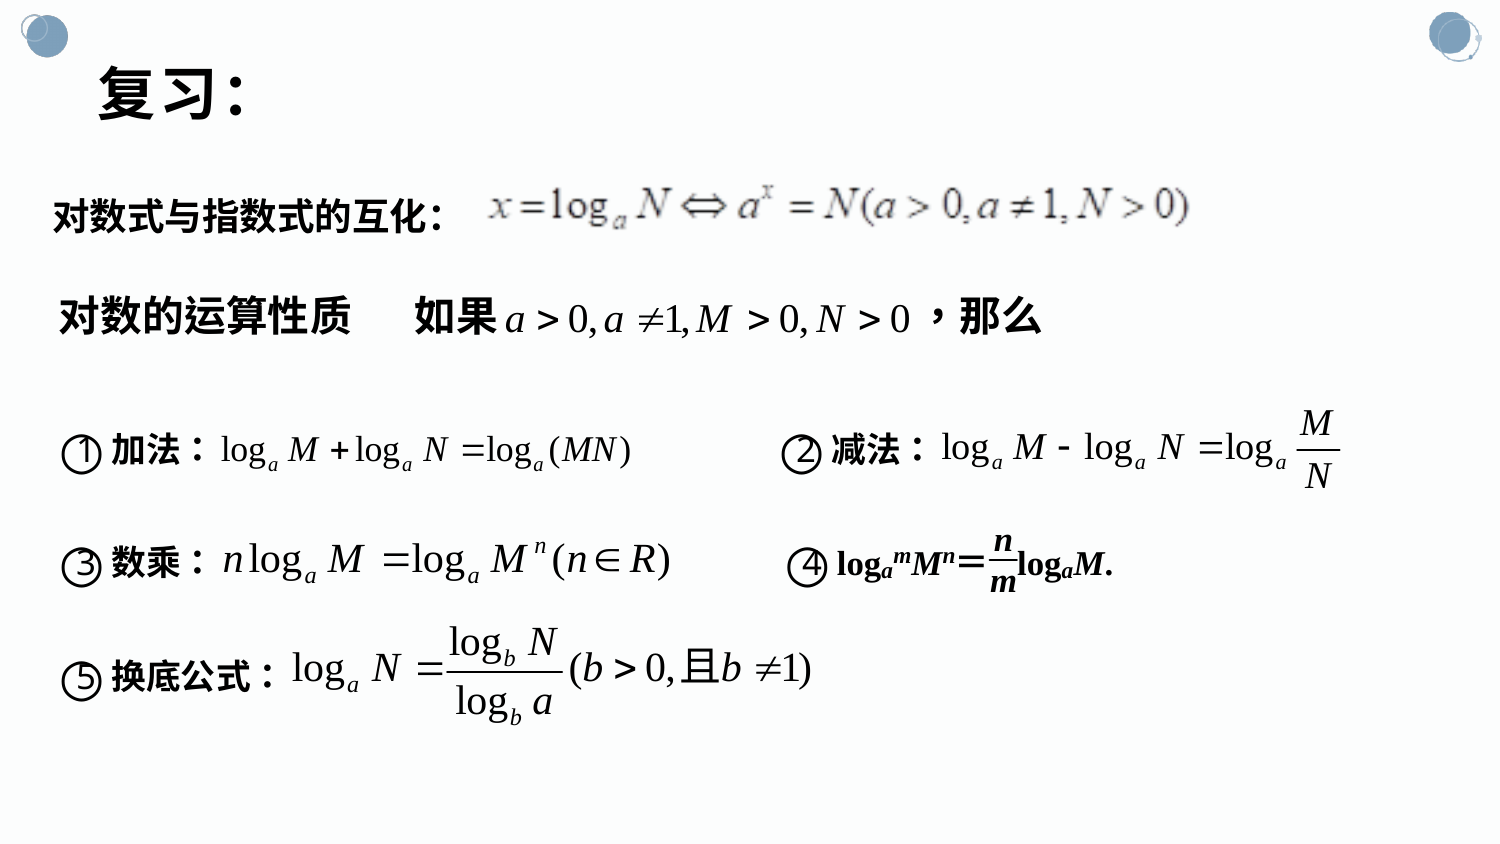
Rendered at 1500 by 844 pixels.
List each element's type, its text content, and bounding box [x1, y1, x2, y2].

picture [1411, 1, 1500, 73]
text_box 对数式与指数式的互化： [37, 185, 480, 245]
picture [483, 172, 1201, 244]
picture [58, 264, 1500, 374]
picture [58, 379, 1500, 743]
title 复习： [82, 54, 1418, 131]
picture [0, 1, 89, 73]
